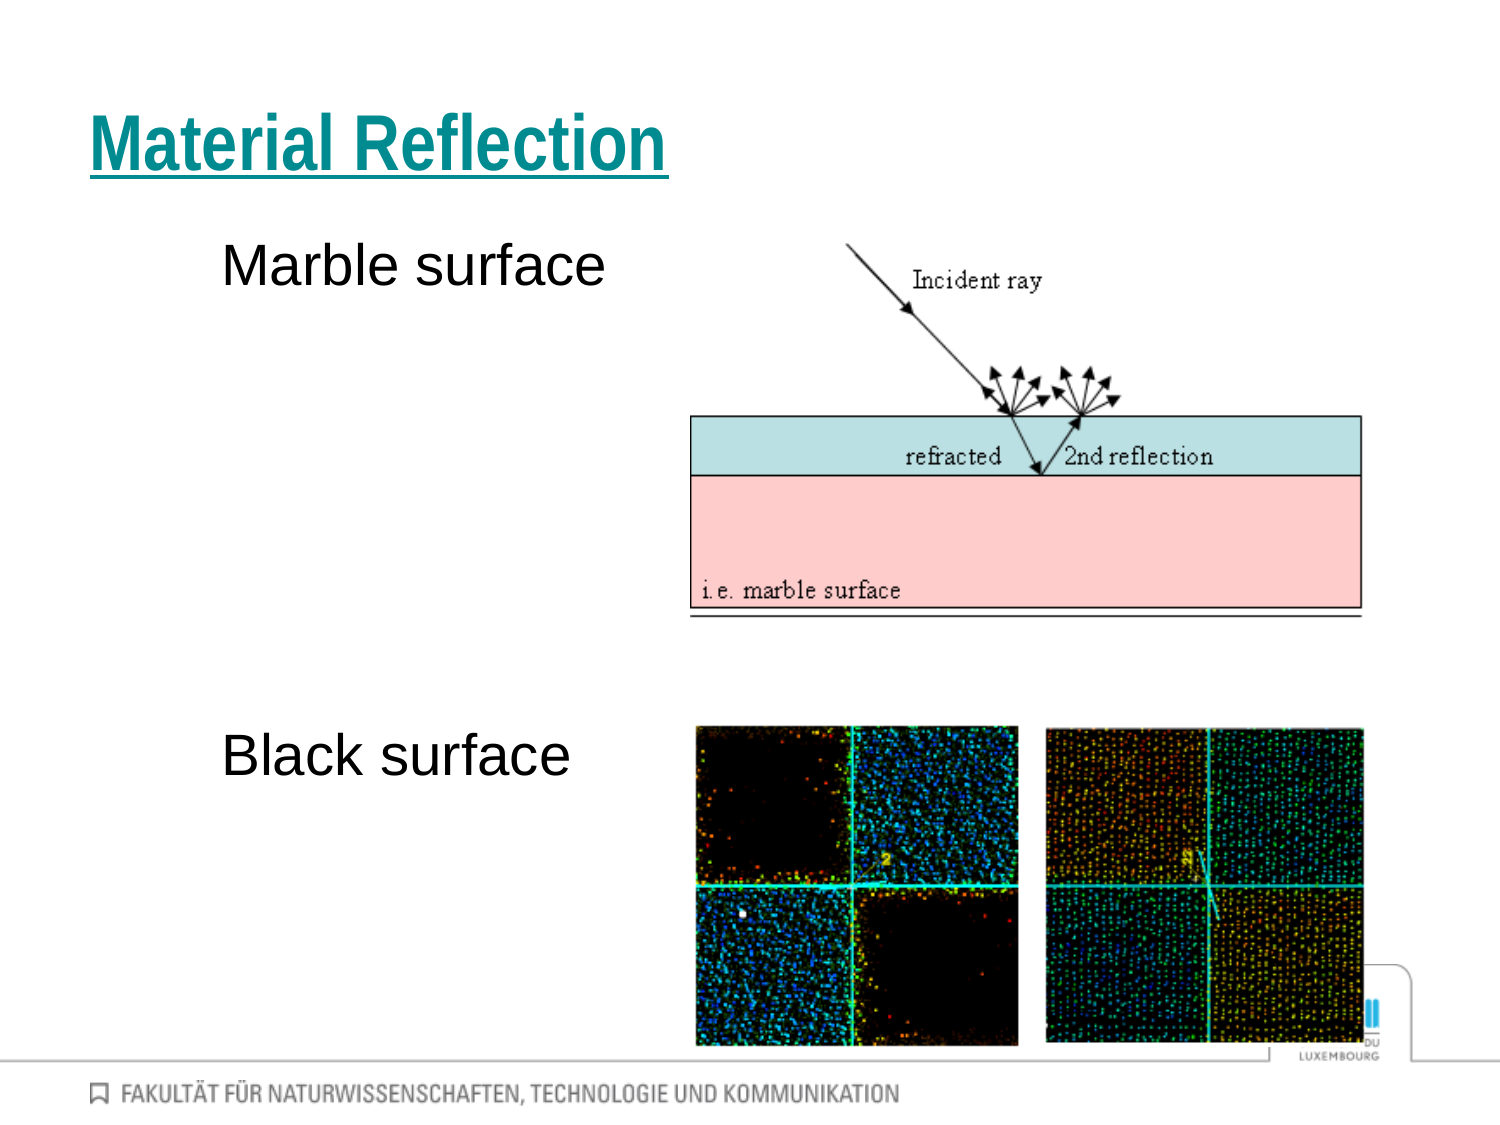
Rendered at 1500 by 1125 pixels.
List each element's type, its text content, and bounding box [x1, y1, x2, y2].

title Material Reflection [75, 35, 1425, 242]
picture [690, 243, 1365, 619]
text_box Marble surface Black surface [206, 242, 1317, 935]
picture [0, 715, 1500, 1109]
